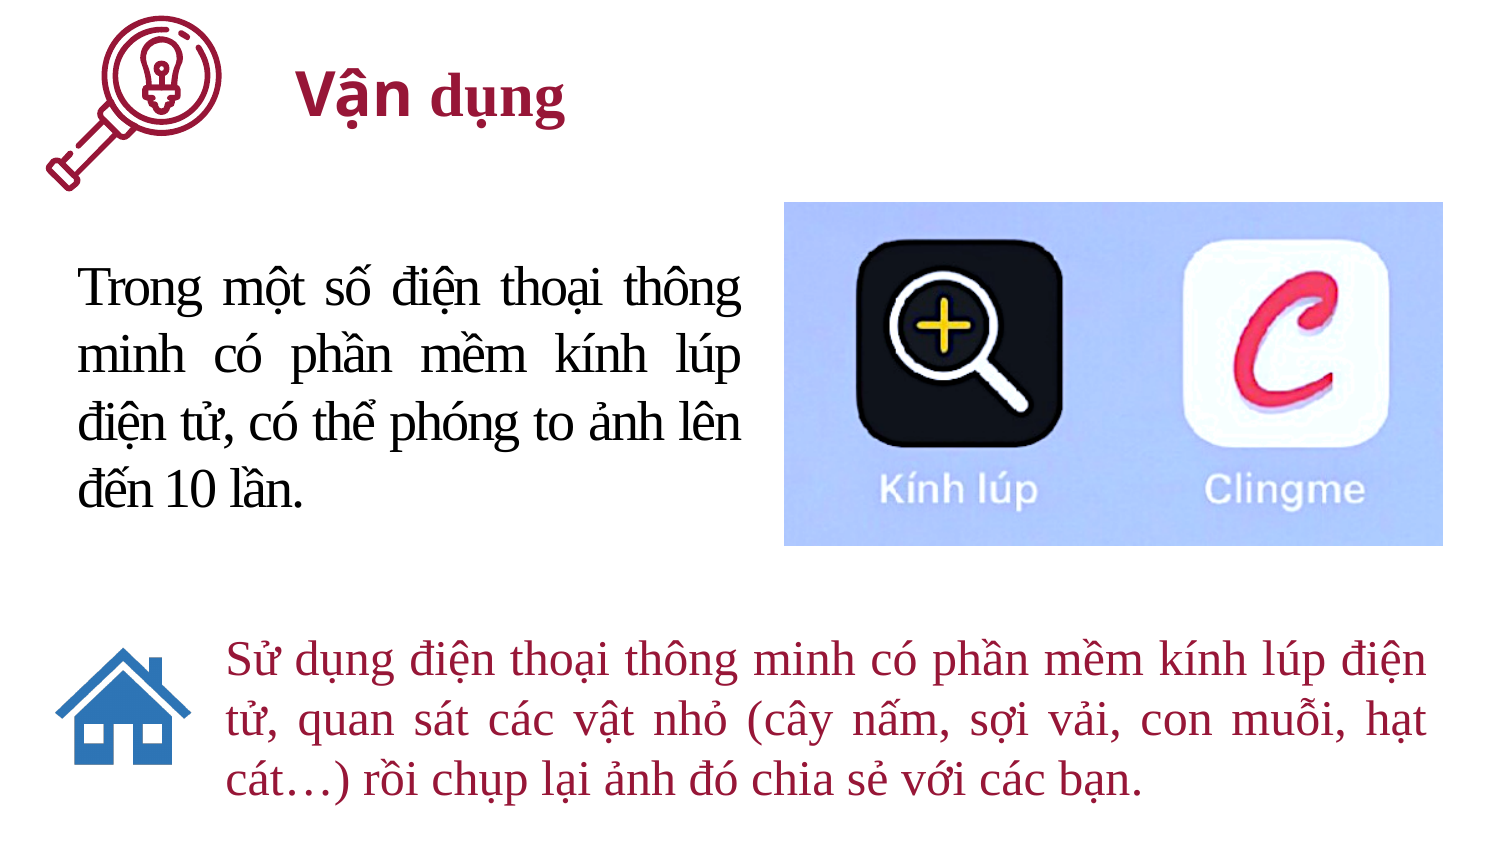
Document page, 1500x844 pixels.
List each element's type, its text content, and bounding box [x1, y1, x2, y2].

picture [45, 628, 201, 784]
text_box Vận dụng [280, 46, 581, 137]
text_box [44, 9, 222, 192]
text_box Trong một số điện thoại thông minh có phần mềm kính lúp điện tử, có thể phóng to ảnh lên đến 10 lần. [62, 241, 755, 527]
text_box Sử dụng điện thoại thông minh có phần mềm kính lúp điện tử, quan sát các vật nhỏ (cây nấm, sợi vải, con muỗi, hạt cát…) rồi chụp lại ảnh đó chia sẻ với các bạn. [210, 618, 1443, 813]
picture [784, 202, 1443, 546]
